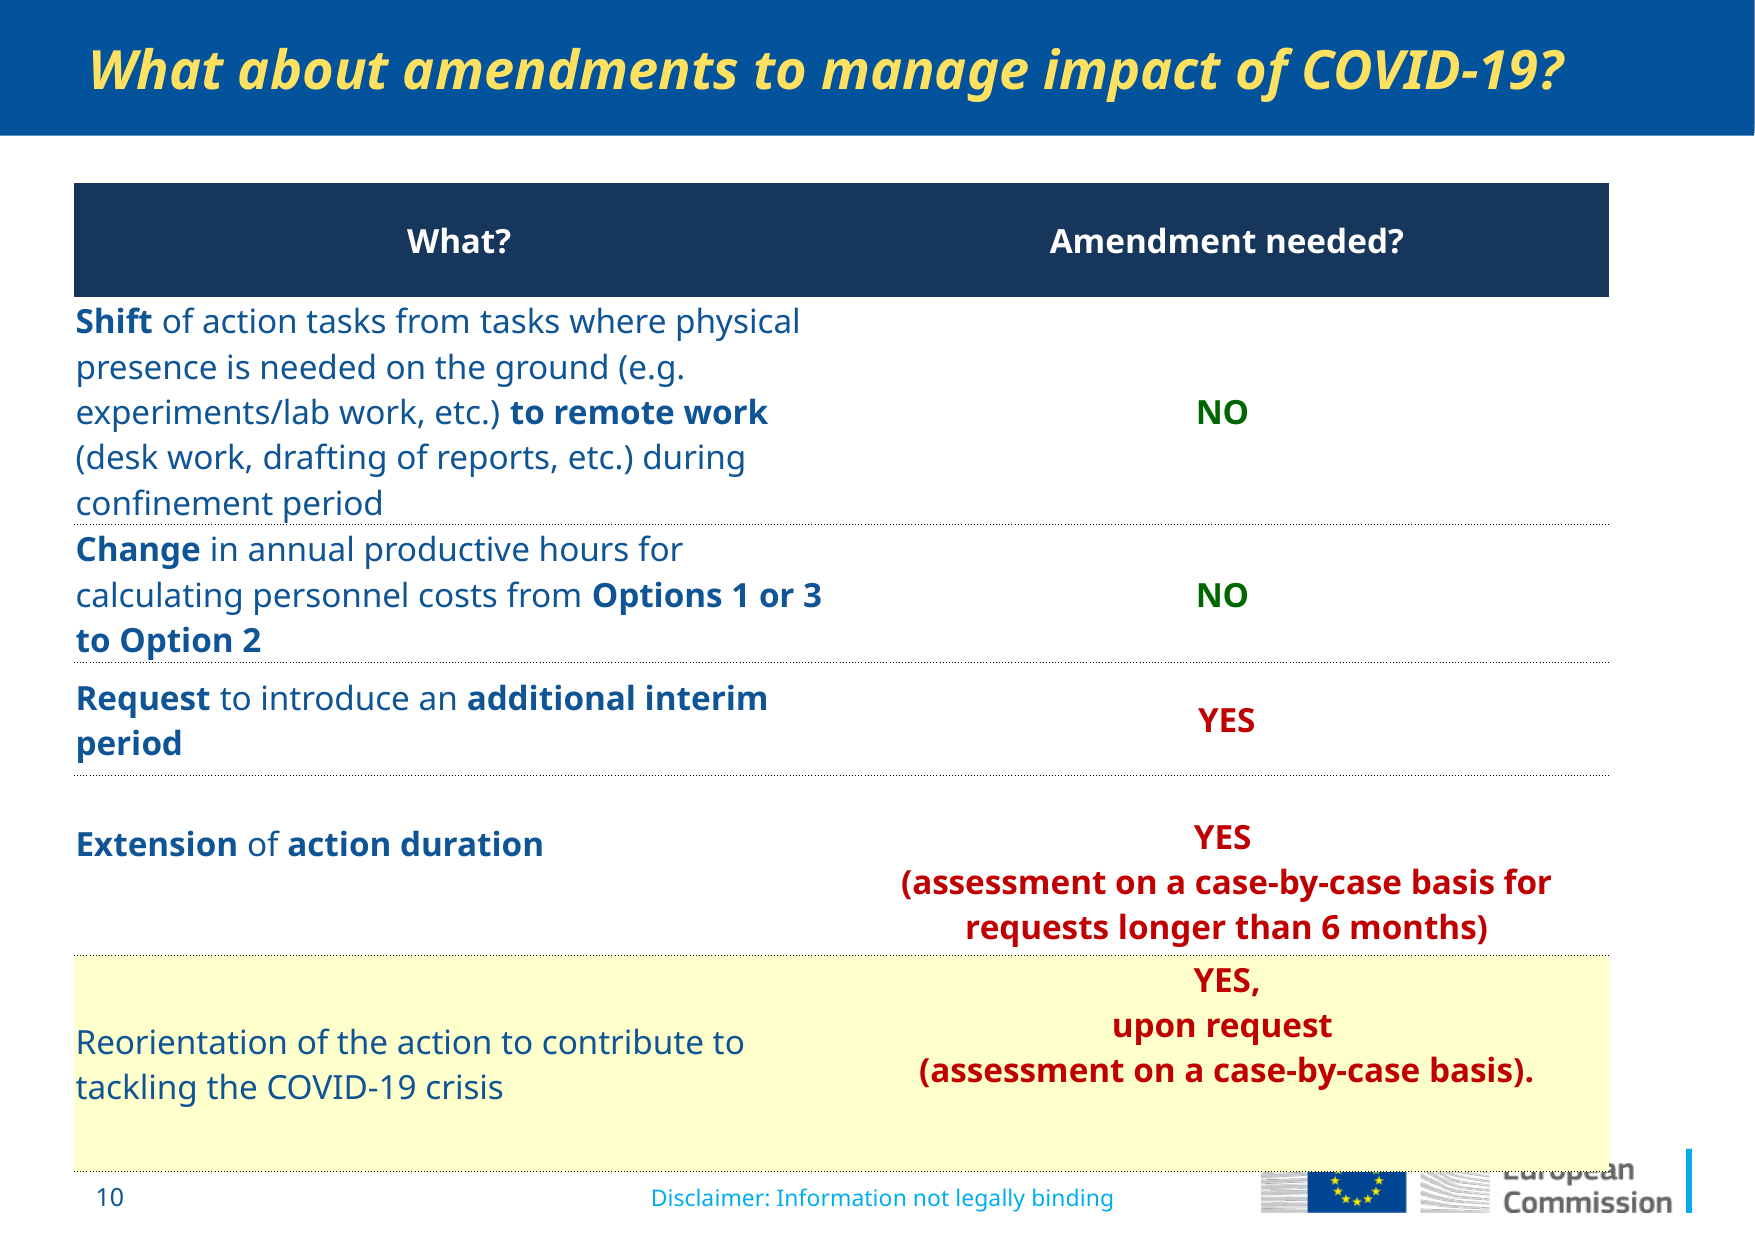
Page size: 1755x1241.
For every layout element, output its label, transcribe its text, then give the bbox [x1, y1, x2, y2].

table_cell Request to introduce an additional interim period [74, 662, 845, 776]
text_box What about amendments to manage impact of COVID-19? [0, 0, 1755, 136]
table_cell Change in annual productive hours for calculating personnel costs from Options 1 or 3 to Option 2 [74, 525, 845, 662]
table_cell YES, upon request (assessment on a case-by-case basis). [845, 955, 1609, 1172]
table_cell [845, 1172, 1609, 1241]
table_cell NO [845, 297, 1609, 525]
table_header Amendment needed? [845, 183, 1609, 297]
table_cell YES (assessment on a case-by-case basis for requests longer than 6 months) [845, 776, 1609, 955]
table_cell Extension of action duration [74, 776, 845, 955]
table_cell Reorientation of the action to contribute to tackling the COVID-19 crisis [74, 955, 845, 1172]
table_cell Shift of action tasks from tasks where physical presence is needed on the ground (e.g. experiments/lab work, etc.) to remote work (desk work, drafting of reports, etc.) during confinement period [74, 297, 845, 525]
table_cell NO [845, 525, 1609, 662]
table_cell YES [845, 662, 1609, 776]
table_header What? [74, 183, 845, 297]
picture [1609, 1104, 1692, 1213]
table_cell [74, 1172, 845, 1241]
